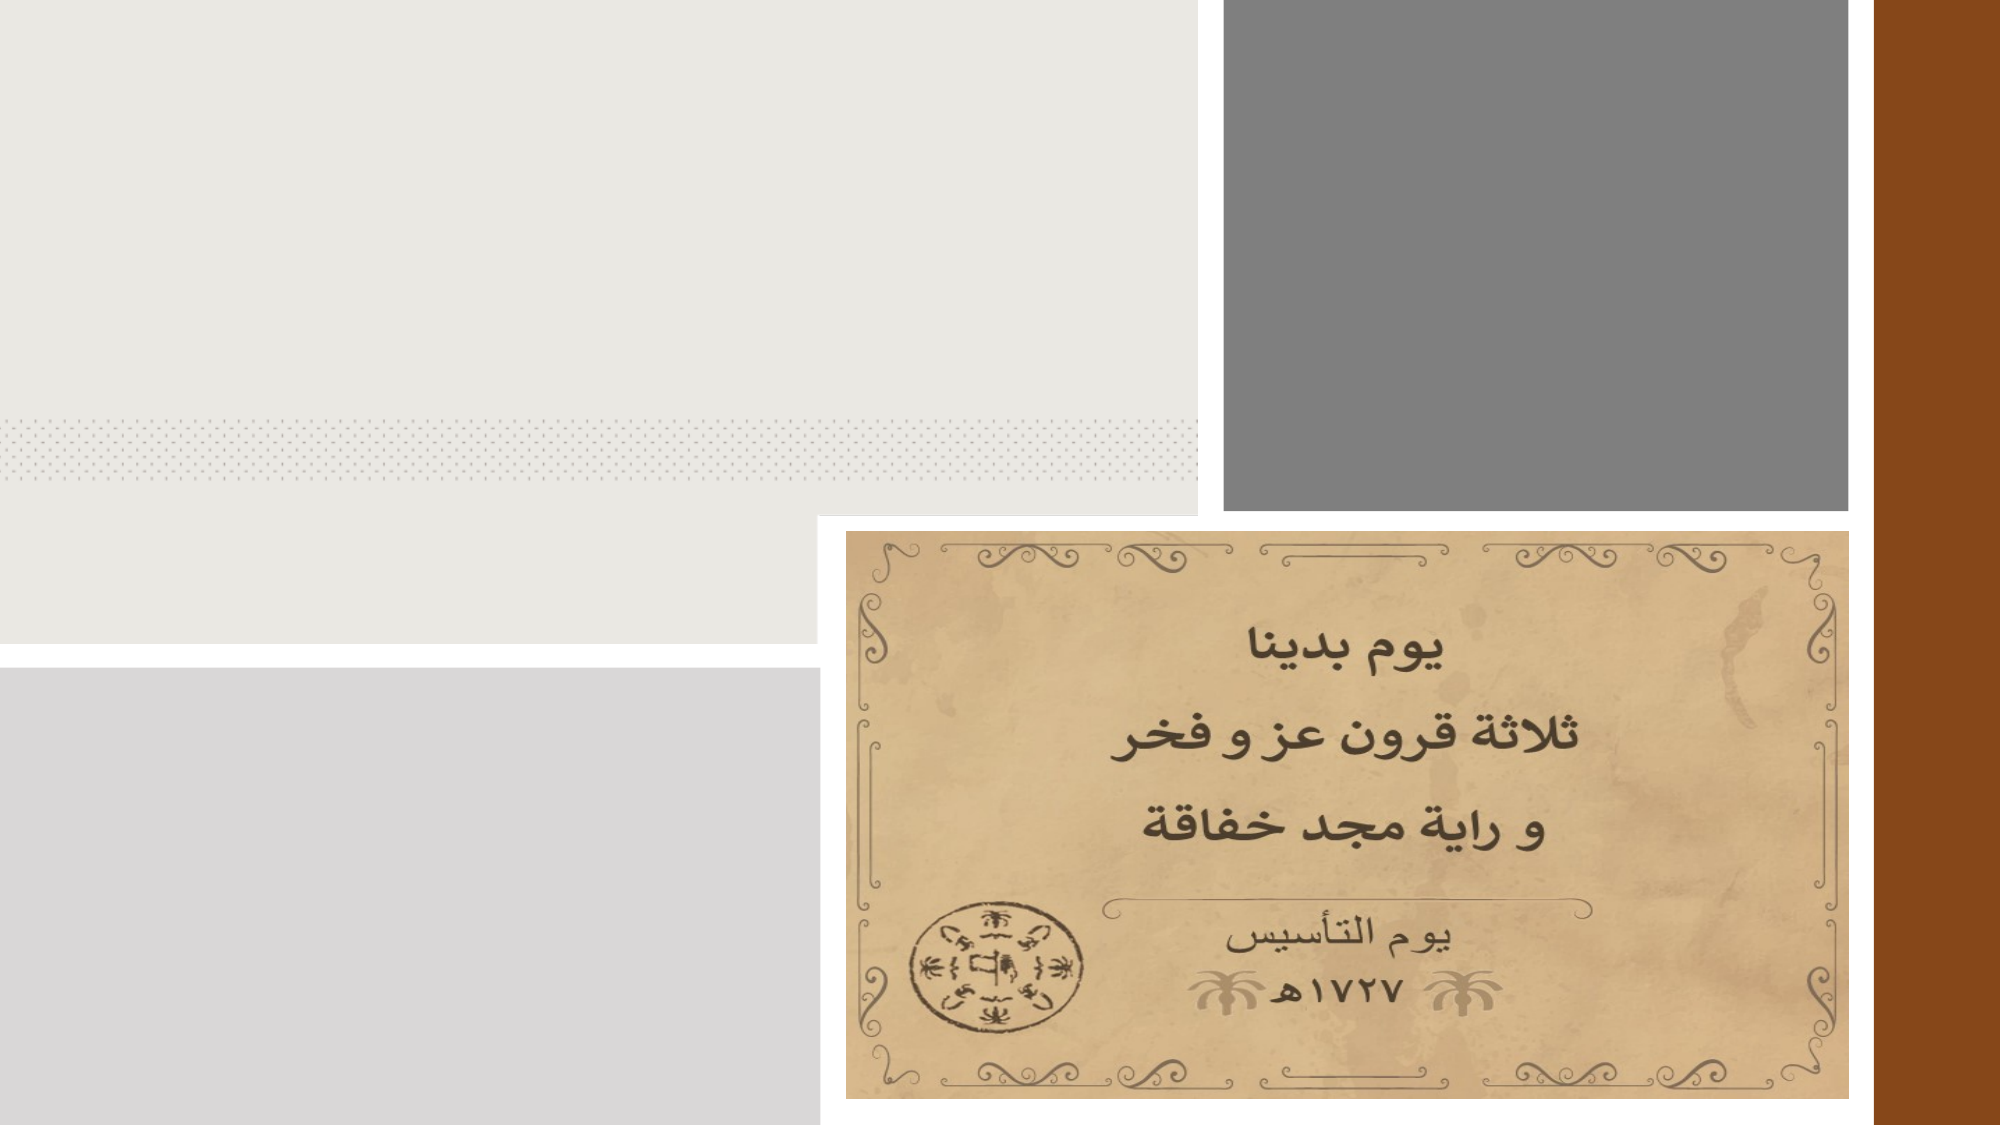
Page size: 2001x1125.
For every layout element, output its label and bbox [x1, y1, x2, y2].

text_box [0, 667, 821, 1125]
text_box [1223, 0, 1849, 512]
picture [0, 0, 1849, 1099]
text_box [1873, 0, 2000, 1125]
